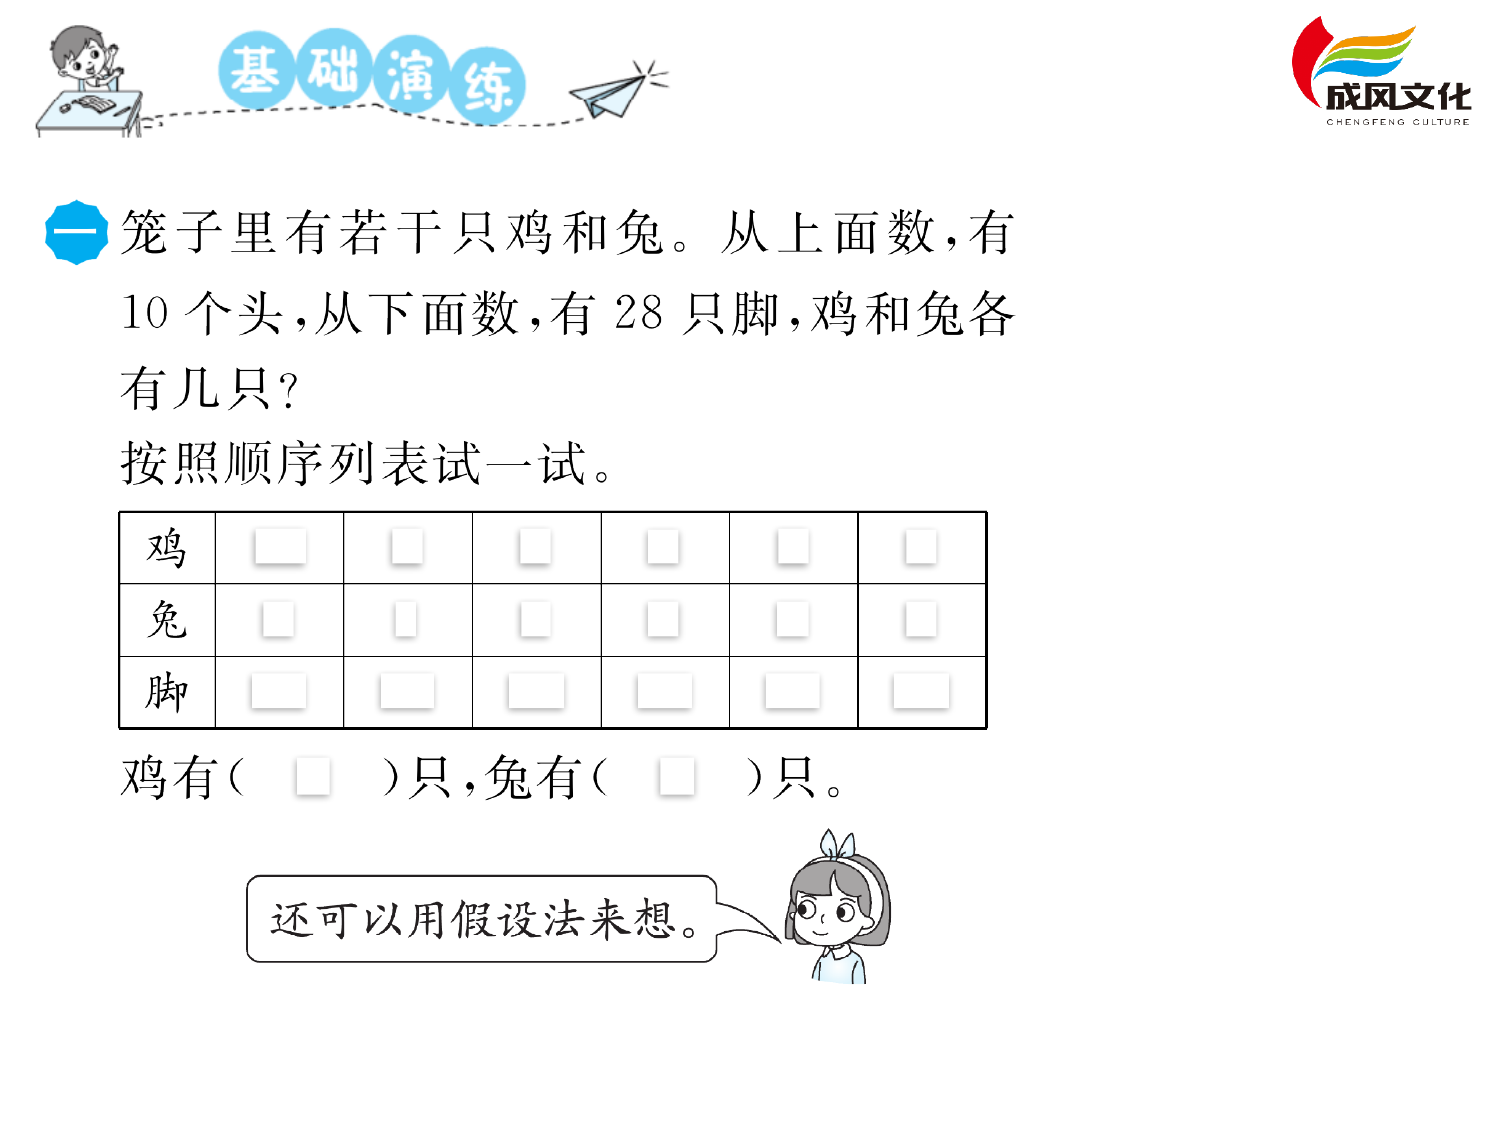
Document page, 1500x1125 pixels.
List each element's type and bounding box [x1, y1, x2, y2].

picture [29, 10, 680, 149]
picture [1281, 0, 1489, 136]
picture [41, 184, 1060, 993]
